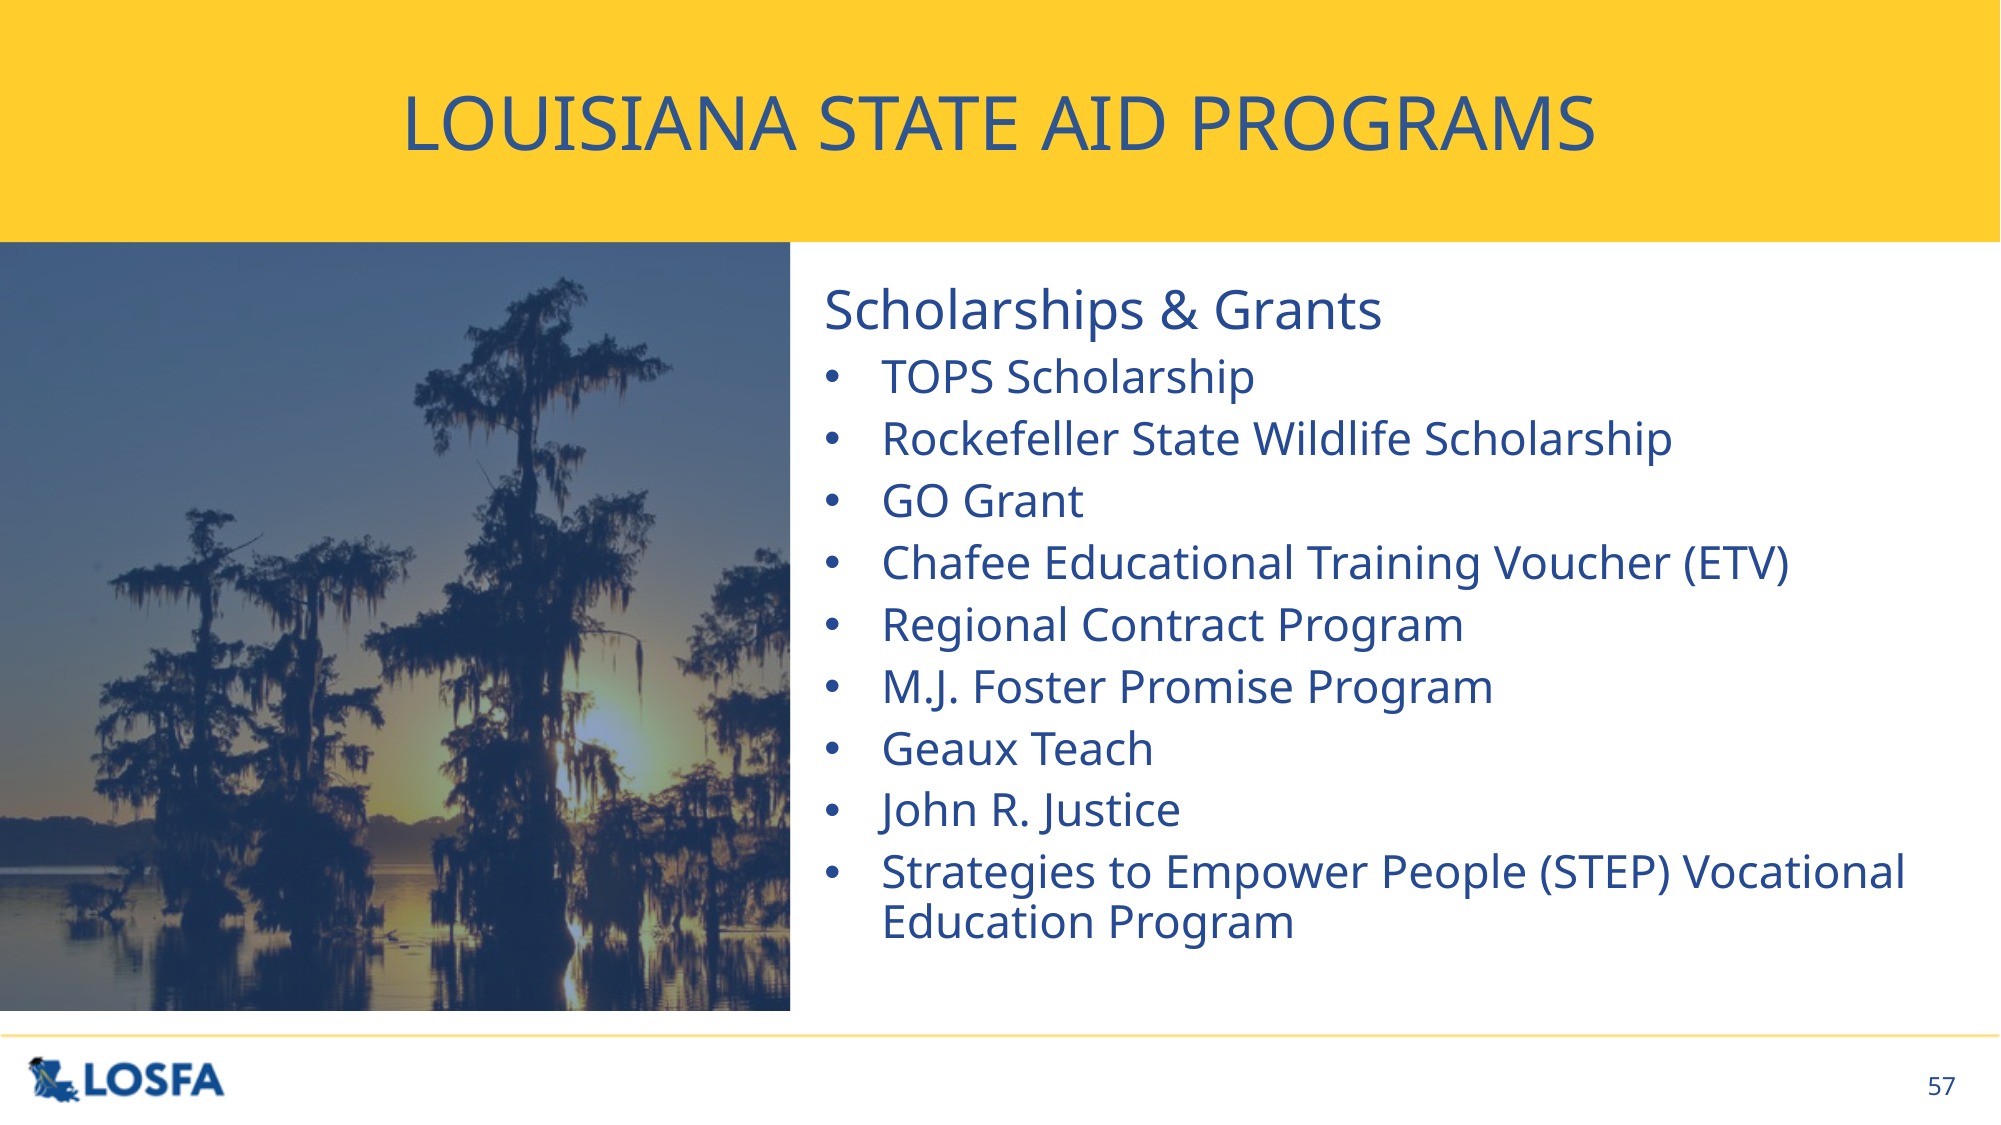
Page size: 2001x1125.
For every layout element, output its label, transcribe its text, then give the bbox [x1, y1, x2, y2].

text_box Scholarships & Grants TOPS Scholarship Rockefeller State Wildlife Scholarship GO Grant Chafee Educational Training Voucher (ETV) Regional Contract Program M.J. Foster Promise Program Geaux Teach John R. Justice Strategies to Empower People (STEP) Vocational Education Program [809, 275, 1972, 956]
text_box [0, 0, 2000, 243]
text_box LOUISIANA STATE AID PROGRAMS [76, 68, 1924, 173]
picture [0, 242, 2000, 1125]
